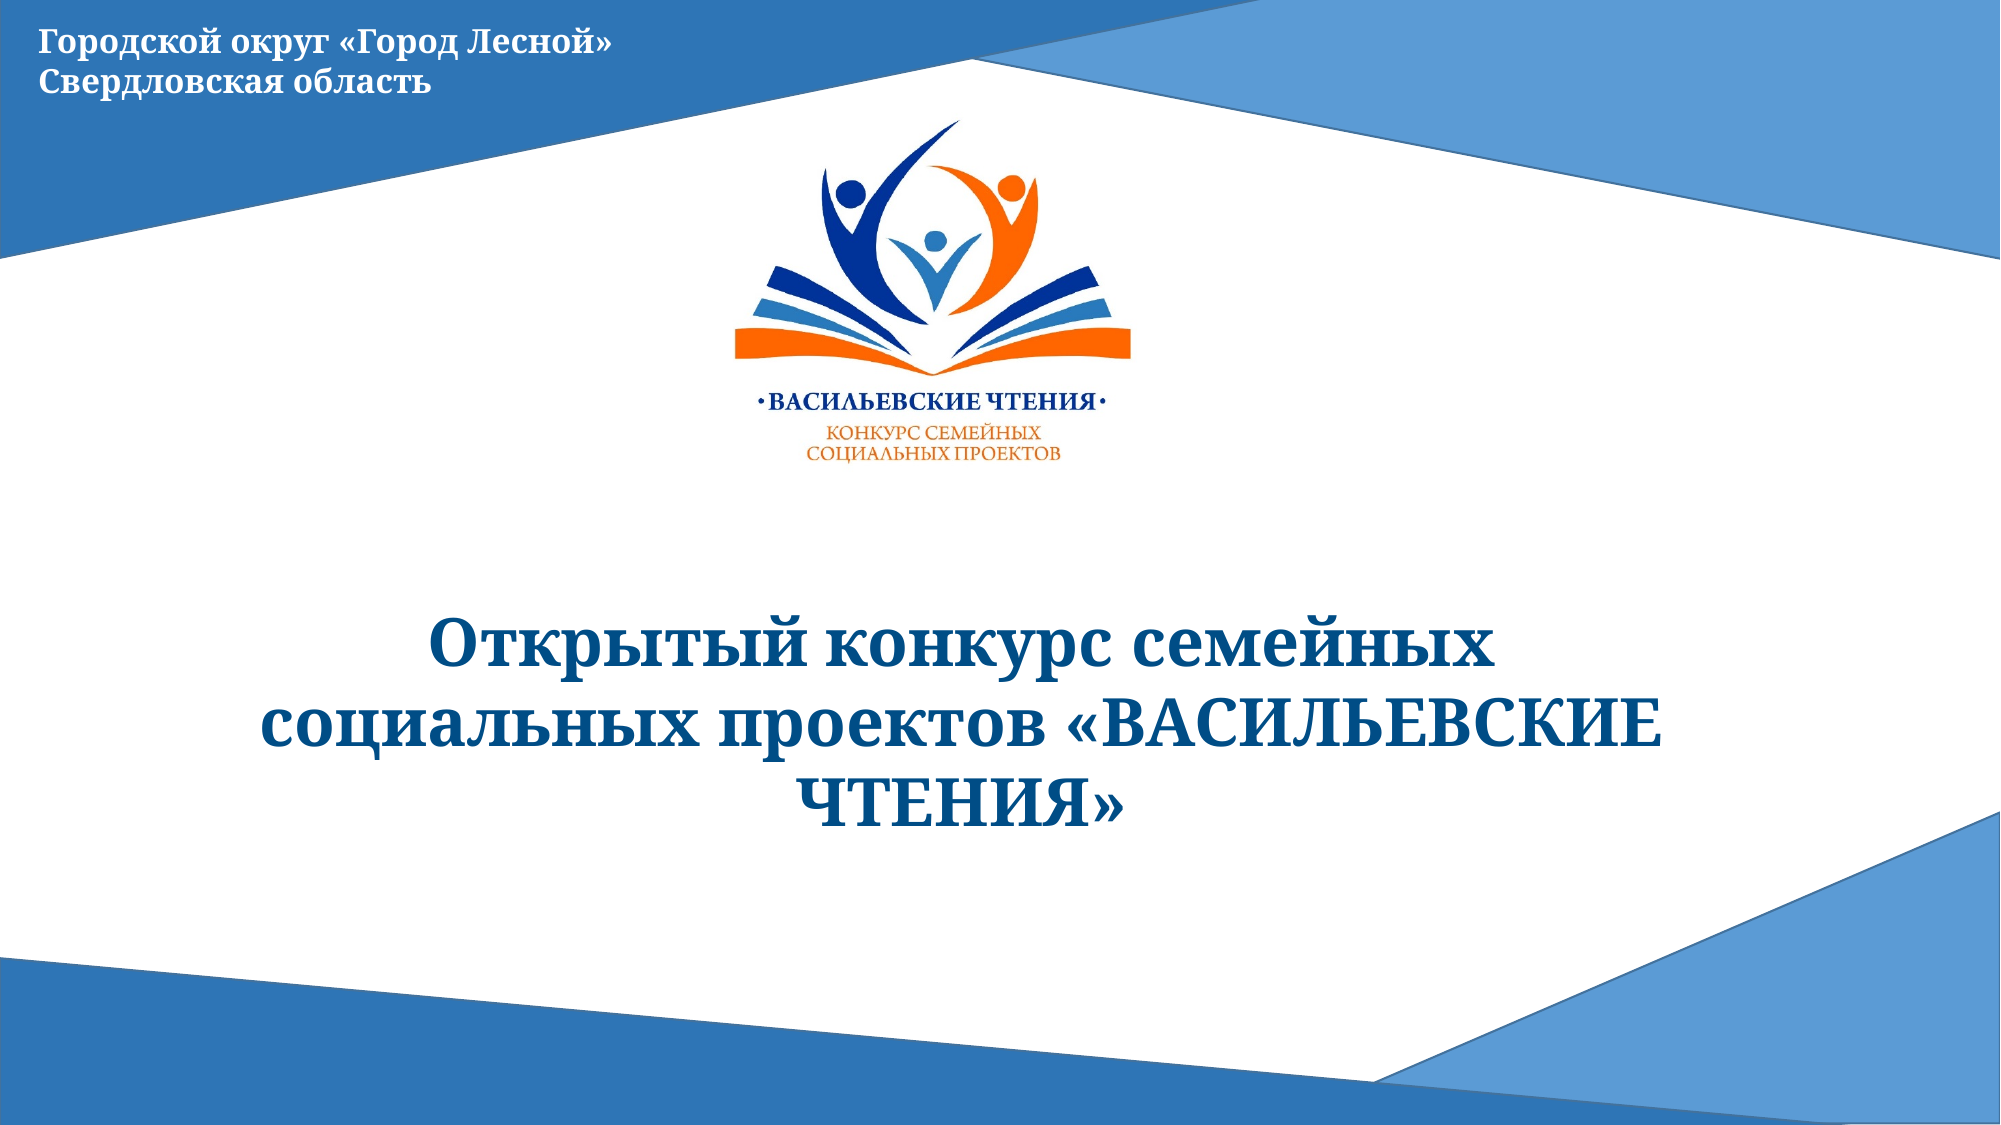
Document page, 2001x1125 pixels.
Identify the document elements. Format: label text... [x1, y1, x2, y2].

text_box [0, 0, 1260, 259]
text_box [1375, 811, 2000, 1125]
picture [717, 111, 1143, 483]
text_box Городской округ «Город Лесной» Свердловская область [23, 12, 656, 108]
text_box Открытый конкурс семейных социальных проектов «ВАСИЛЬЕВСКИЕ ЧТЕНИЯ» [219, 512, 1705, 848]
text_box [0, 957, 1851, 1125]
text_box [973, 0, 2000, 260]
